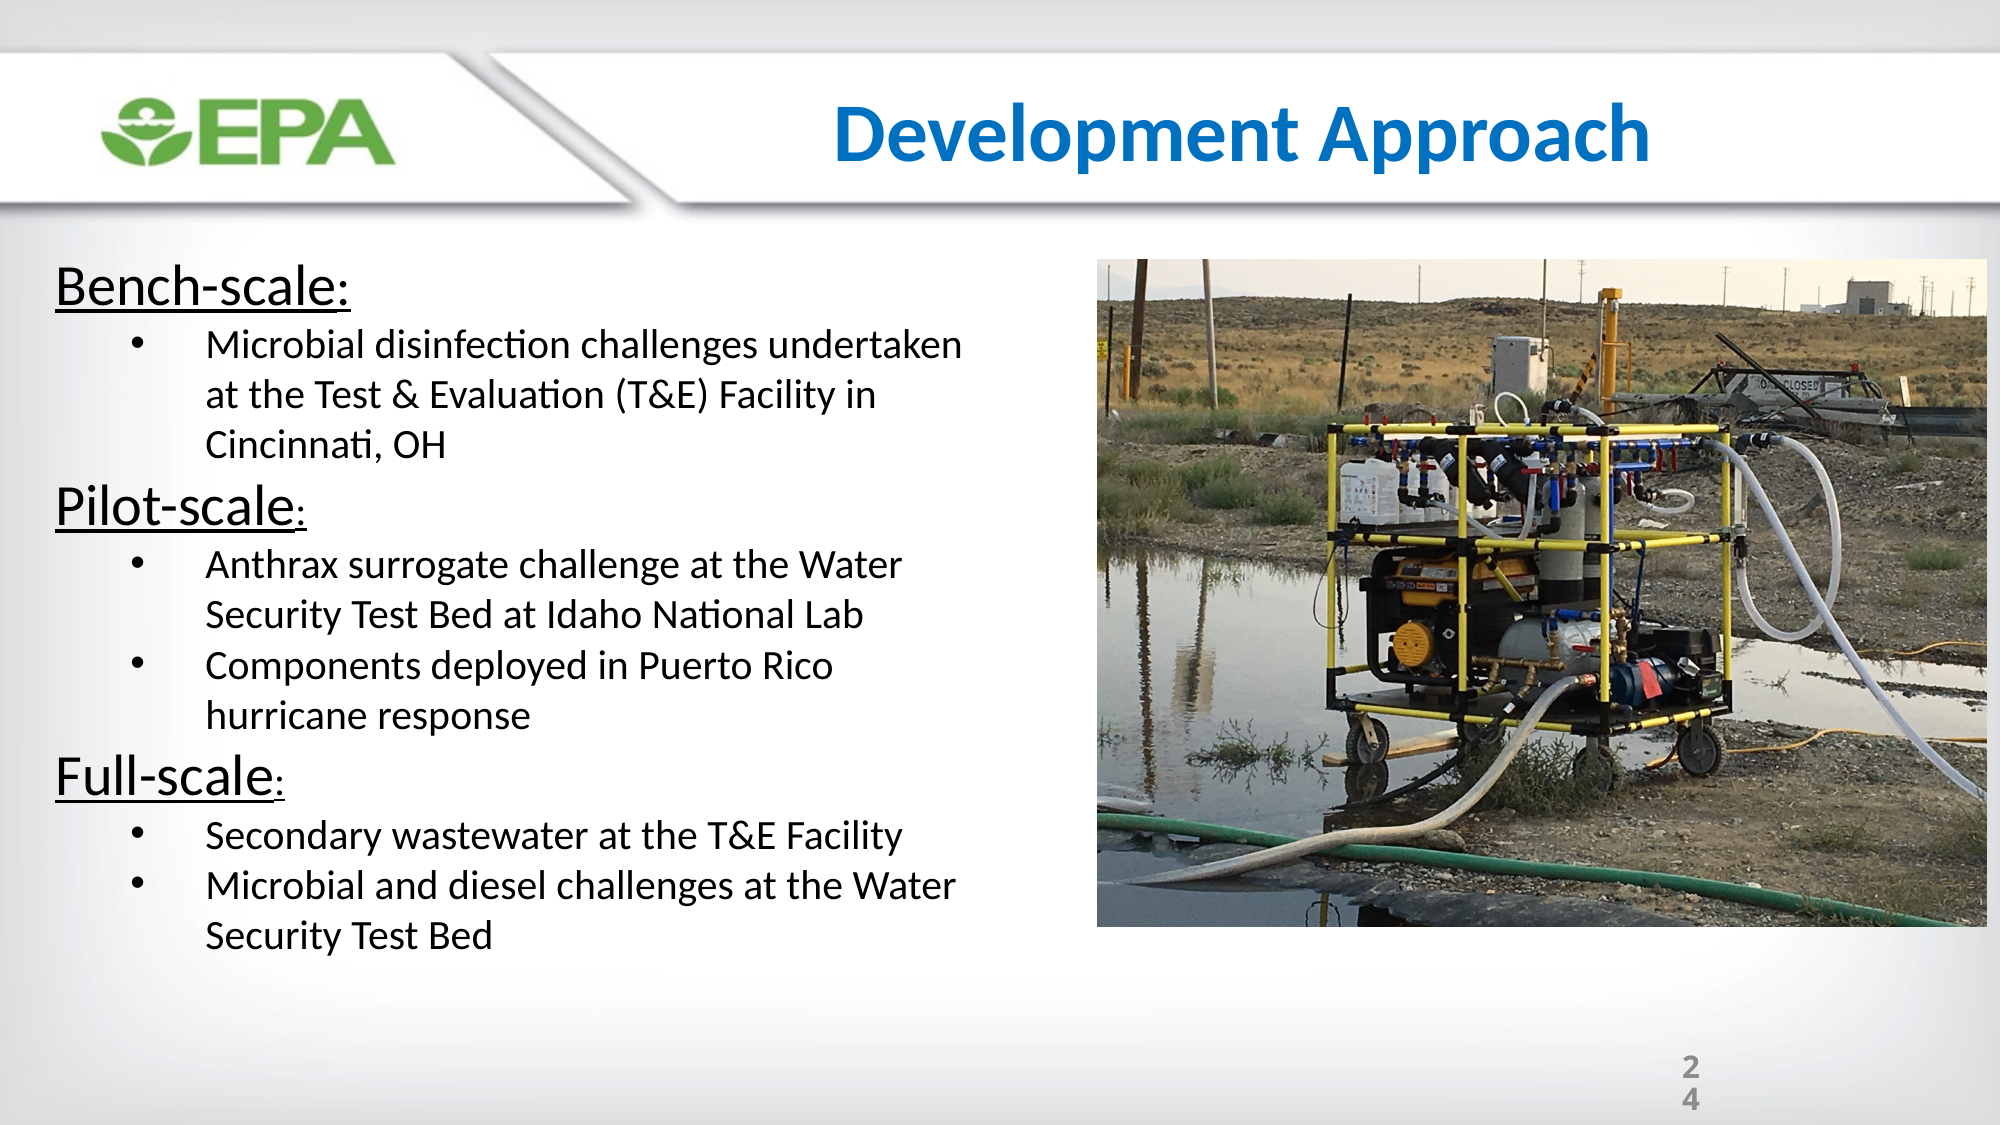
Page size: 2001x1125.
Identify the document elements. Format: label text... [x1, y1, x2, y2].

slide_number 24 [1667, 1042, 1733, 1096]
text_box Bench-scale: Microbial disinfection challenges undertaken at the Test & Evaluation (T&E) Facility in Cincinnati, OH Pilot-scale: Anthrax surrogate challenge at the Water Security Test Bed at Idaho National Lab Components deployed in Puerto Rico hurricane response Full-scale: Secondary wastewater at the T&E Facility Microbial and diesel challenges at the Water Security Test Bed [40, 239, 1047, 965]
picture [0, 0, 2000, 1125]
title Development Approach [621, 0, 1885, 188]
